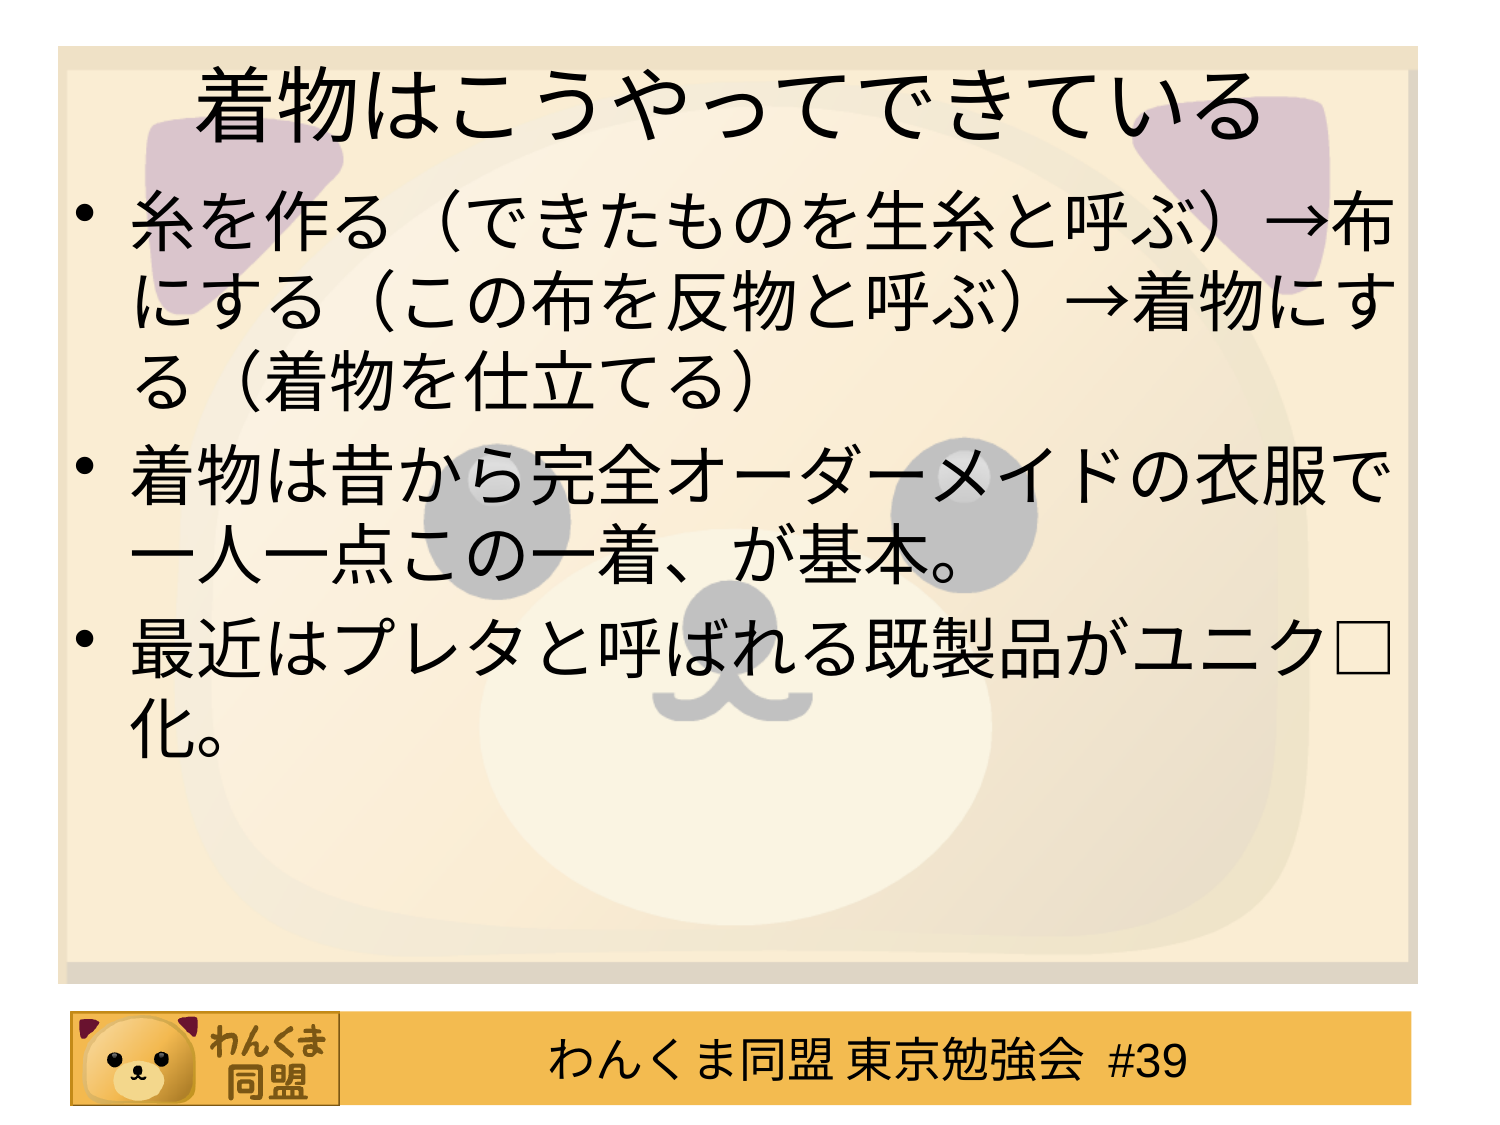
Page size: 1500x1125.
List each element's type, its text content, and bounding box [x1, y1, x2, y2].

picture [70, 1011, 340, 1106]
title 着物はこうやってできている [58, 44, 1407, 162]
list 糸を作る（できたものを生糸と呼ぶ）→布にする（この布を反物と呼ぶ）→着物にする（着物を仕立てる） 着物は昔から完全オーダーメイドの衣服で一人一点この一着、が基本。 最近はプレタと呼ばれる既製品がユニク□化。 [58, 172, 1426, 1006]
picture [58, 46, 1418, 172]
